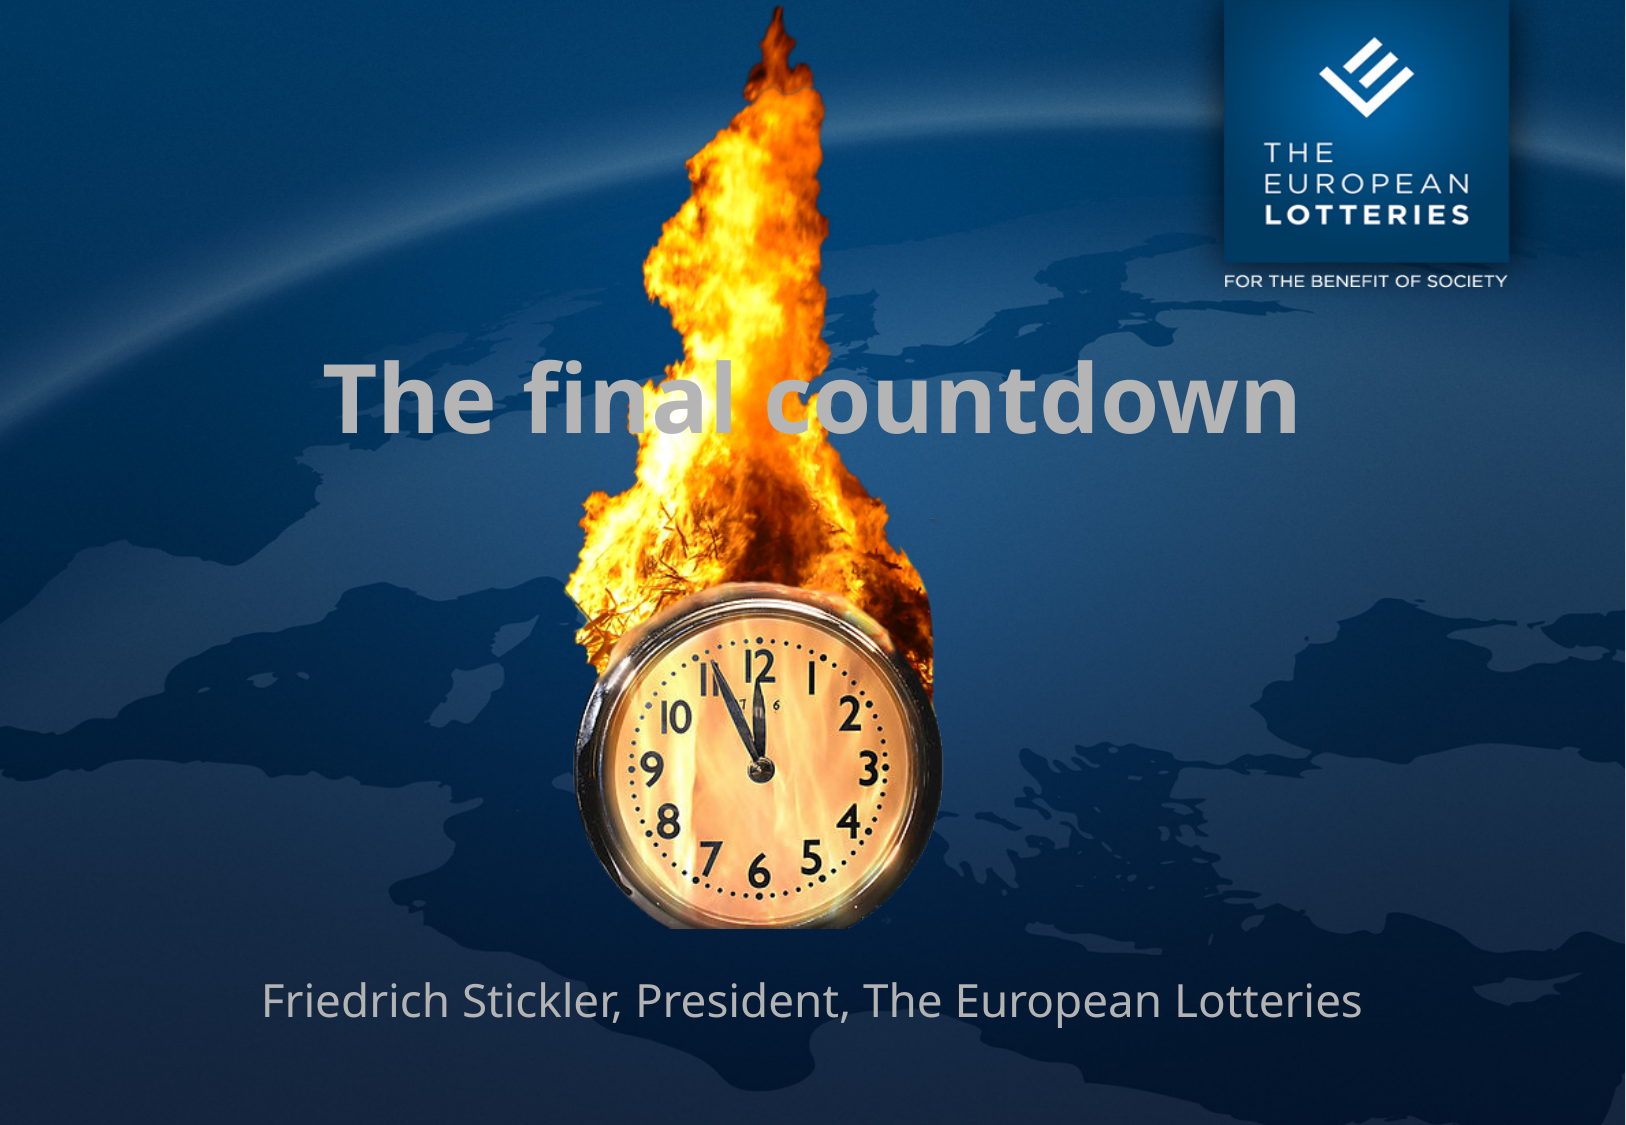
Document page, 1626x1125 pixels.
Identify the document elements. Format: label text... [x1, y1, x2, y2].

title The final countdown [121, 278, 528, 681]
picture [0, 0, 1626, 1125]
subtitle Friedrich Stickler, President, The European Lotteries [121, 963, 1504, 1048]
title The final countdown [1039, 278, 1504, 681]
